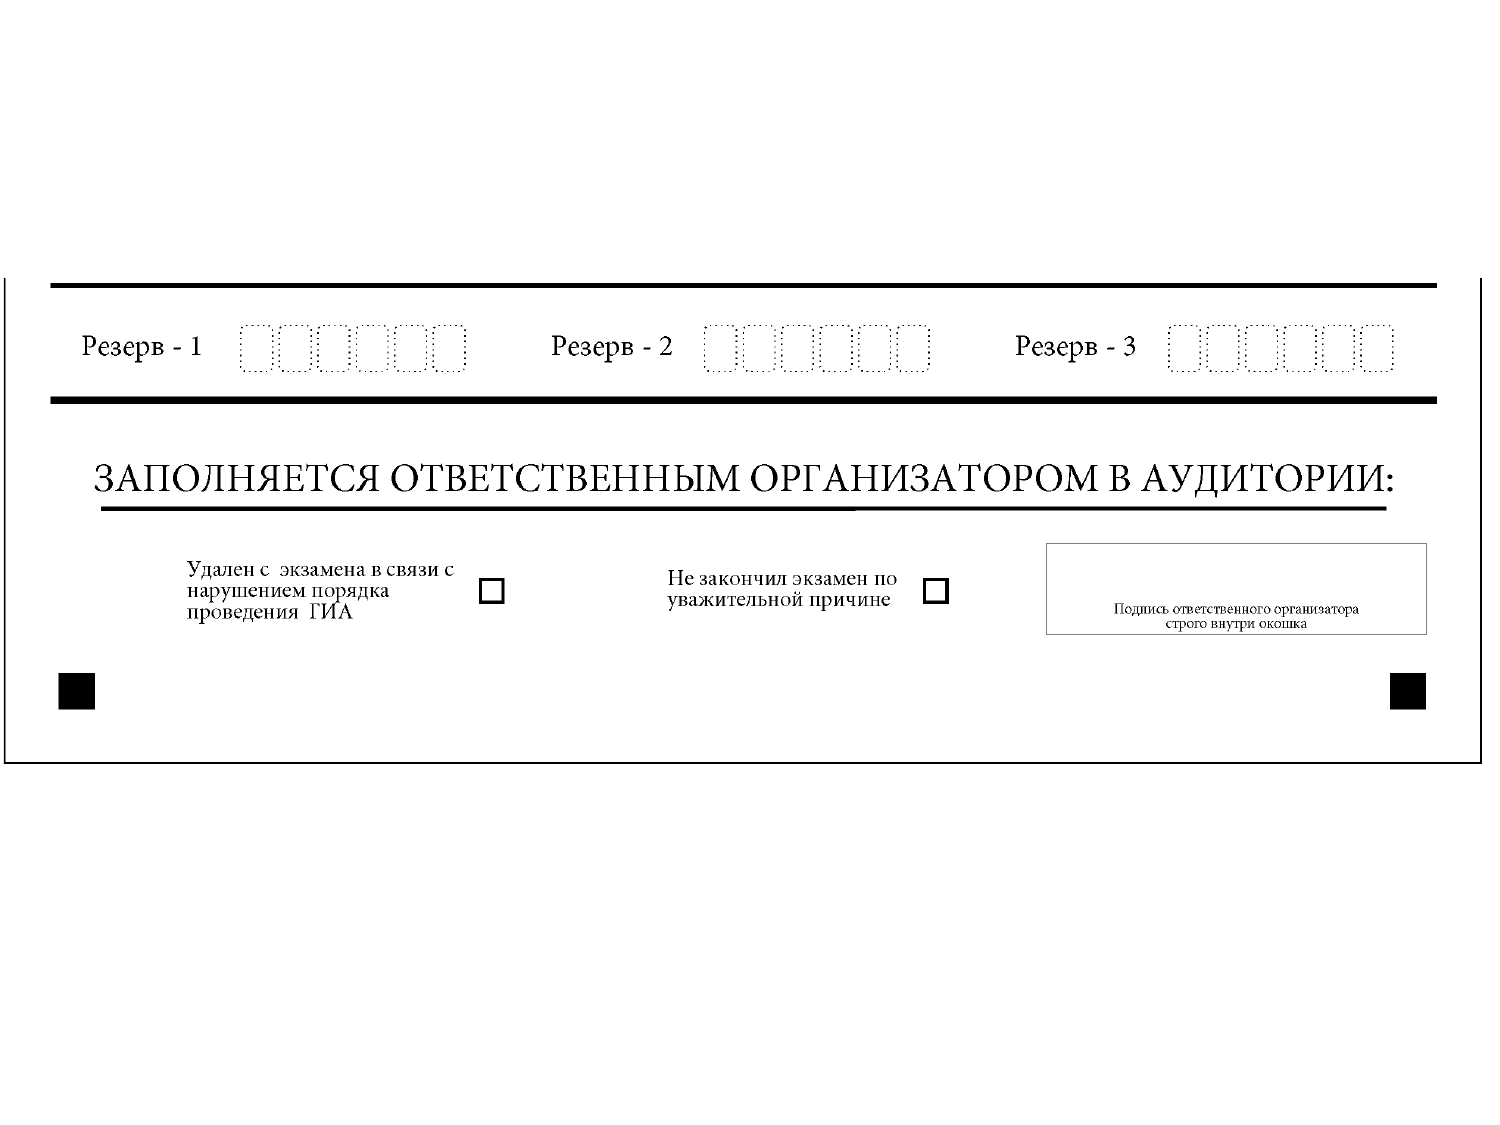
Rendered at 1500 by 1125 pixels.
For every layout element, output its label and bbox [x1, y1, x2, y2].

picture [3, 278, 1482, 764]
